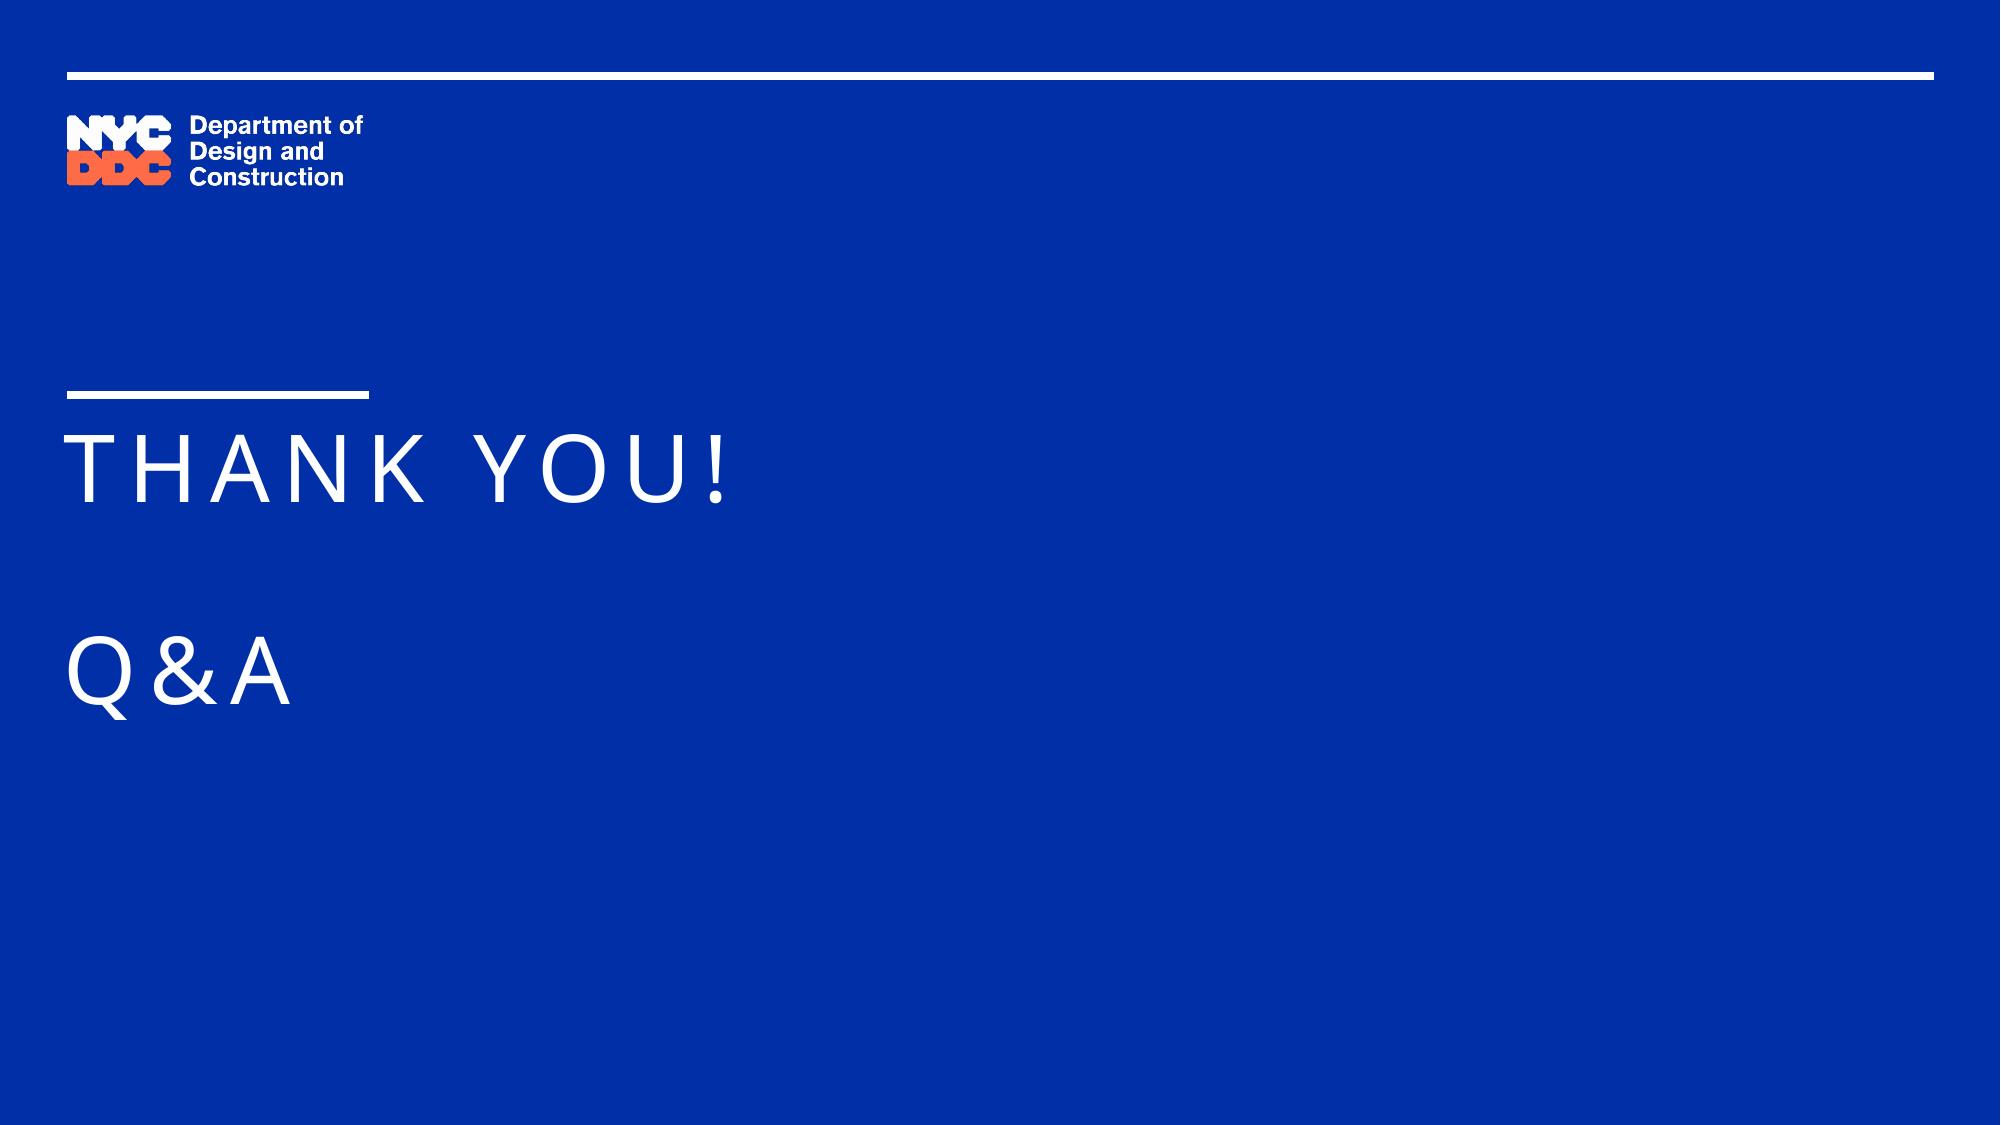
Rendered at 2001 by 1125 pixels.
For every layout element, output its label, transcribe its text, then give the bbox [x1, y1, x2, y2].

text_box Thank you! Q&A [48, 413, 1805, 882]
picture [67, 115, 363, 186]
text_box [0, 0, 2000, 1125]
